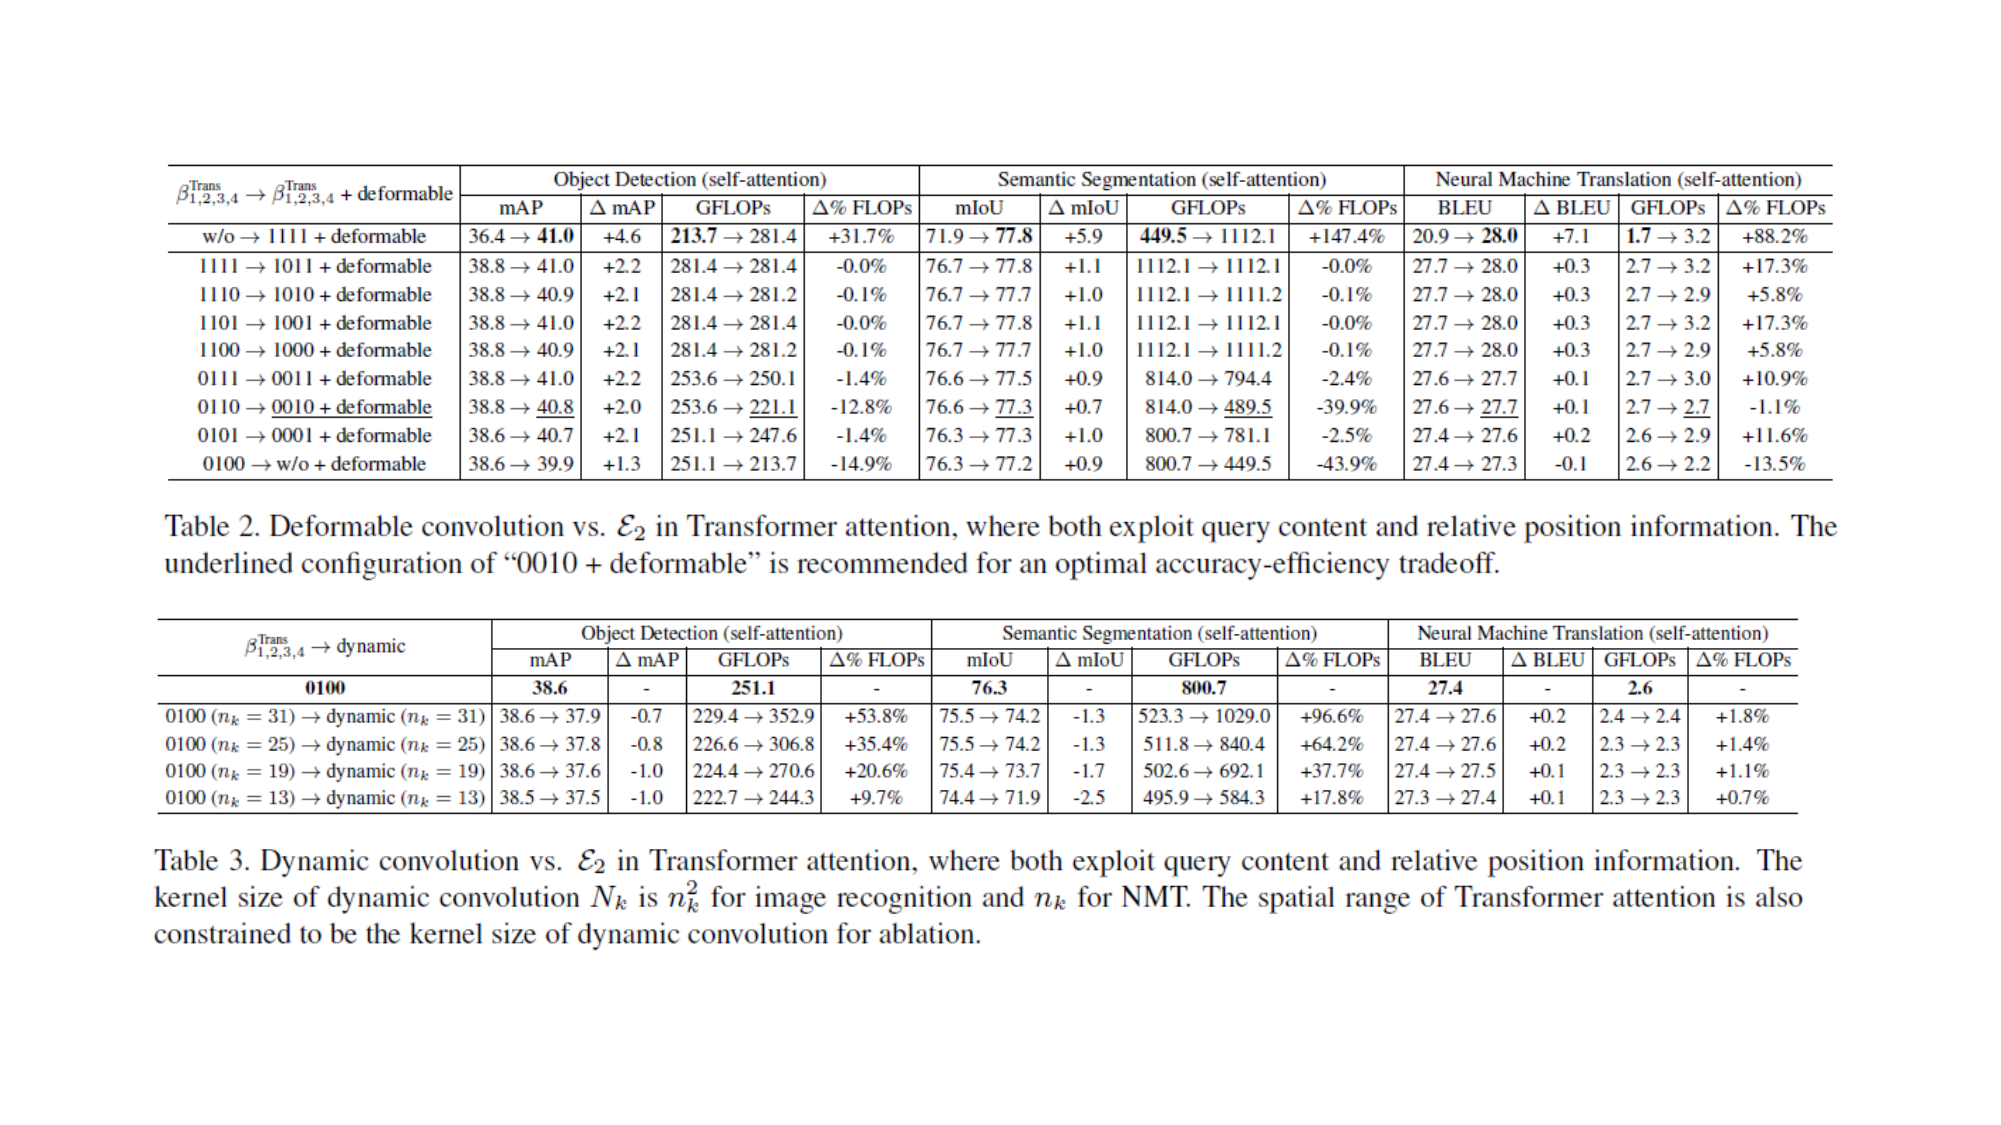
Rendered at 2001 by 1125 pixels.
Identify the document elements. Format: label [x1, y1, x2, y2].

picture [137, 145, 1860, 952]
